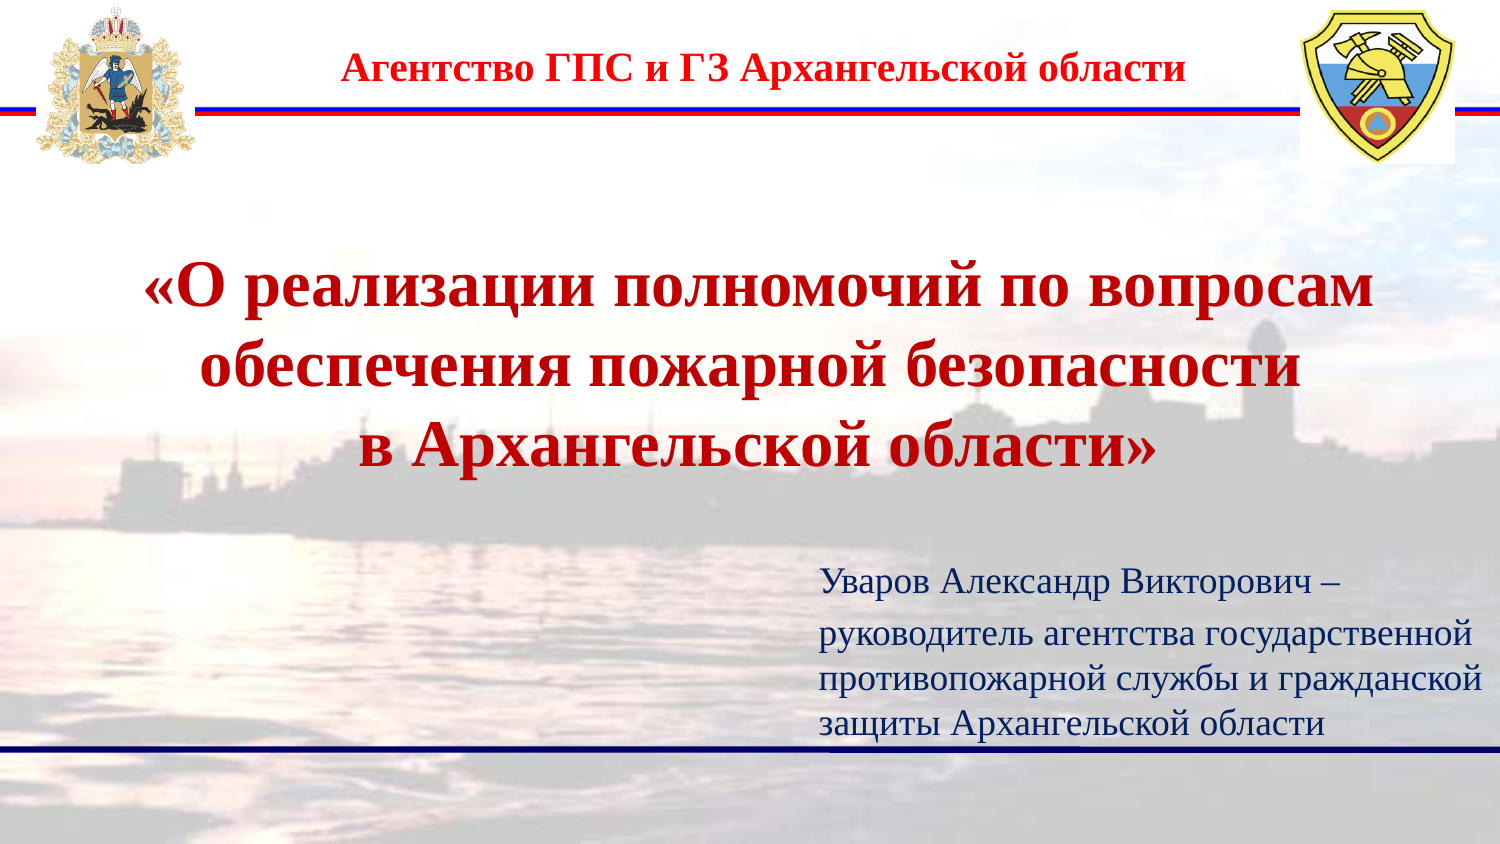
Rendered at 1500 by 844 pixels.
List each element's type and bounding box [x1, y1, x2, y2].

picture [35, 7, 195, 165]
text_box [0, 19, 1500, 844]
picture [1300, 10, 1455, 165]
